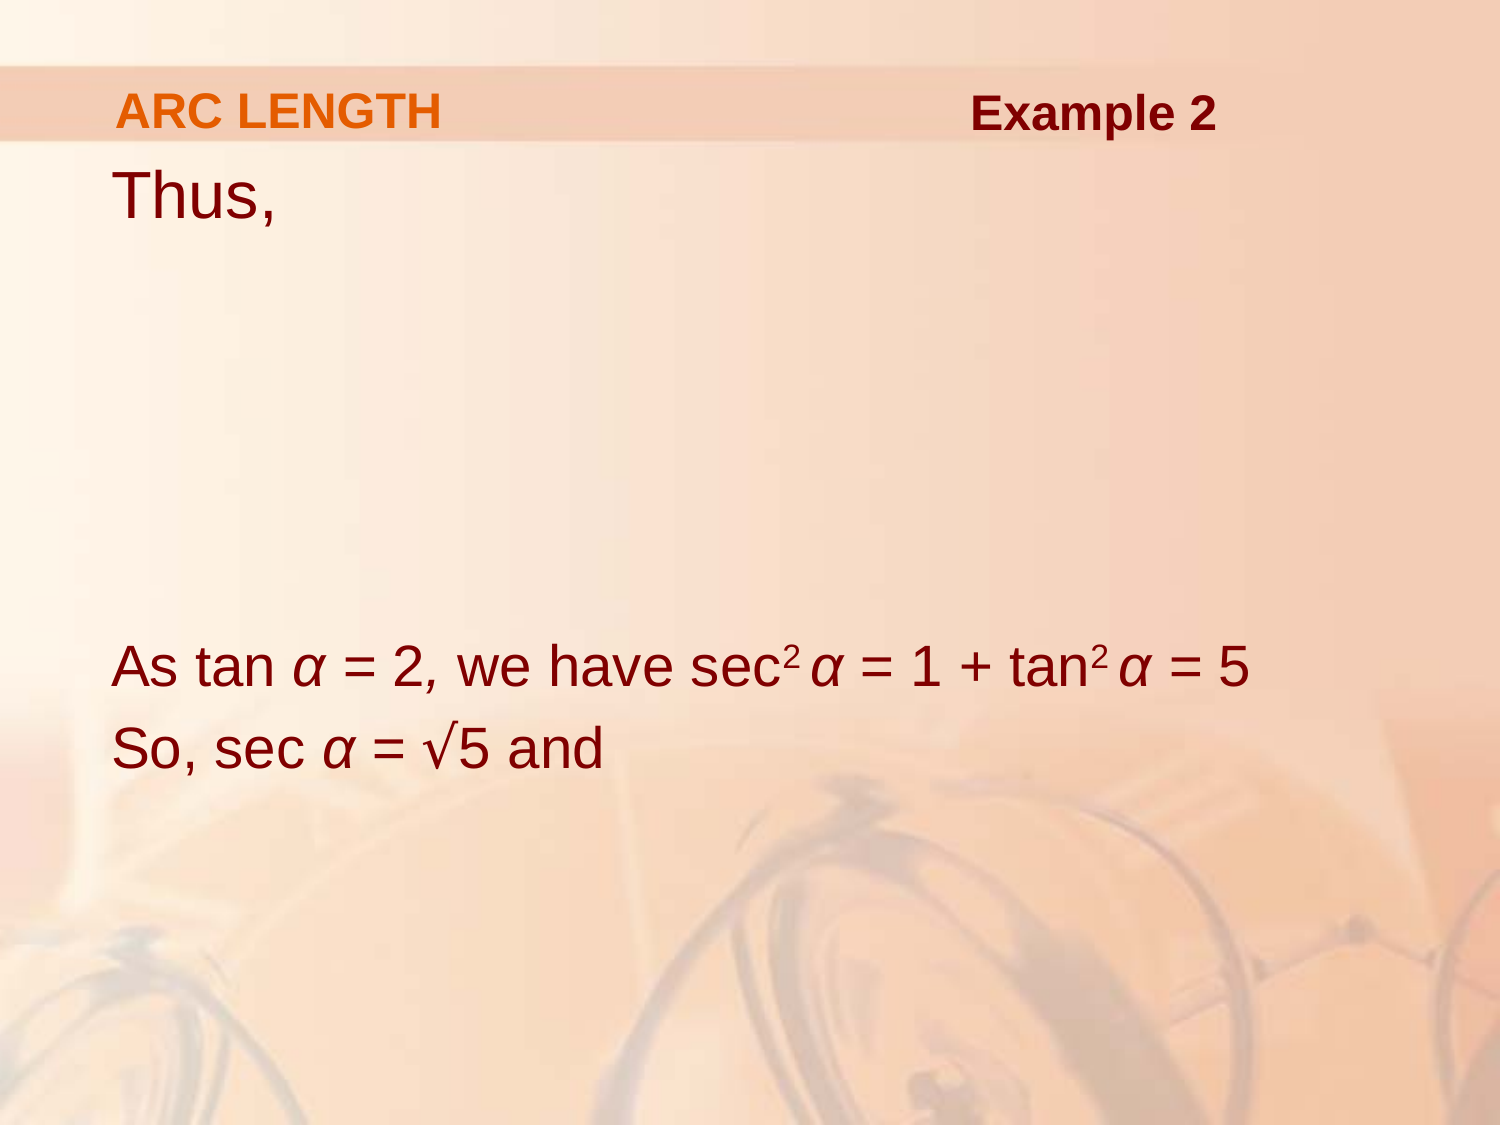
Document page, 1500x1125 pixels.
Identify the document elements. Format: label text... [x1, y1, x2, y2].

text_box Example 2 [955, 72, 1418, 148]
picture [0, 0, 1500, 1125]
title ARC LENGTH [99, 60, 975, 157]
